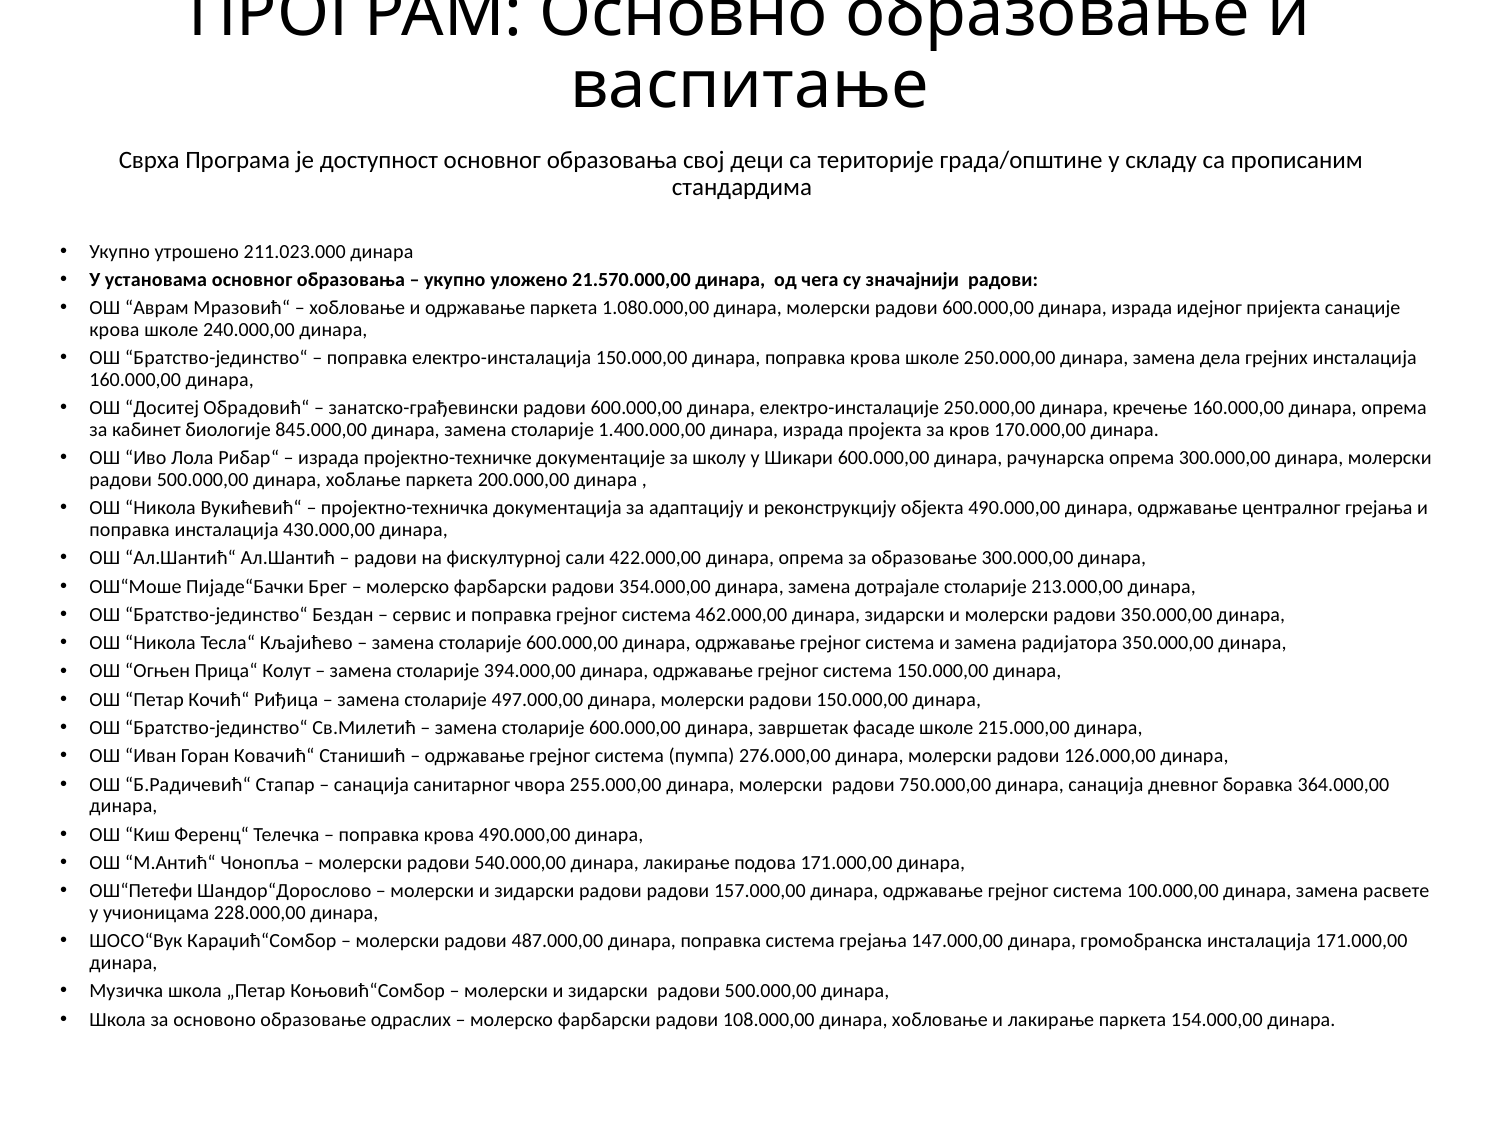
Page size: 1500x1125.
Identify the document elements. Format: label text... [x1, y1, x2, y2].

title ПРОГРАМ: Основно образовање и васпитање [45, 24, 1455, 130]
list Укупно утрошено 211.023.000 динара У установама основног образовања – укупно уложено 21.570.000,00 динара, од чега су значајнији радови: ОШ “Аврам Мразовић“ – хобловање и одржавање паркета 1.080.000,00 динара, молерски радови 600.000,00 динара, израда идејног пријекта санације крова школе 240.000,00 динара, ОШ “Братство-јединство“ – поправка електро-инсталација 150.000,00 динара, поправка крова школе 250.000,00 динара, замена дела грејних инсталација 160.000,00 динара, ОШ “Доситеј Обрадовић“ – занатско-грађевински радови 600.000,00 динара, електро-инсталације 250.000,00 динара, кречење 160.000,00 динара, опрема за кабинет биологије 845.000,00 динара, замена столарије 1.400.000,00 динара, израда пројекта за кров 170.000,00 динара. ОШ “Иво Лола Рибар“ – израда пројектно-техничке документације за школу у Шикари 600.000,00 динара, рачунарска опрема 300.000,00 динара, молерски радови 500.000,00 динара, хоблање паркета 200.000,00 динара , ОШ “Никола Вукићевић“ – пројектно-техничка документација за адаптацију и реконструкцију објекта 490.000,00 динара, одржавање централног грејања и поправка инсталација 430.000,00 динара, ОШ “Ал.Шантић“ Ал.Шантић – радови на фискултурној сали 422.000,00 динара, опрема за образовање 300.000,00 динара, ОШ“Моше Пијаде“Бачки Брег – молерско фарбарски радови 354.000,00 динара, замена дотрајале столарије 213.000,00 динара, ОШ “Братство-јединство“ Бездан – сервис и поправка грејног система 462.000,00 динара, зидарски и молерски радови 350.000,00 динара, ОШ “Никола Тесла“ Кљајићево – замена столарије 600.000,00 динара, одржавање грејног система и замена радијатора 350.000,00 динара, ОШ “Огњен Прица“ Колут – замена столарије 394.000,00 динара, одржавање грејног система 150.000,00 динара, ОШ “Петар Кочић“ Риђица – замена столарије 497.000,00 динара, молерски радови 150.000,00 динара, ОШ “Братство-јединство“ Св.Милетић – замена столарије 600.000,00 динара, завршетак фасаде школе 215.000,00 динара, ОШ “Иван Горан Ковачић“ Станишић – одржавање грејног система (пумпа) 276.000,00 динара, молерски радови 126.000,00 динара, ОШ “Б.Радичевић“ Стапар – санација санитарног чвора 255.000,00 динара, молерски радови 750.000,00 динара, санација дневног боравка 364.000,00 динара, ОШ “Киш Ференц“ Телечка – поправка крова 490.000,00 динара, ОШ “М.Антић“ Чонопља – молерски радови 540.000,00 динара, лакирање подова 171.000,00 динара, ОШ“Петефи Шандор“Дорослово – молерски и зидарски радови радови 157.000,00 динара, одржавање грејног система 100.000,00 динара, замена расвете у учионицама 228.000,00 динара, ШОСО“Вук Караџић“Сомбор – молерски радови 487.000,00 динара, поправка система грејања 147.000,00 динара, громобранска инсталација 171.000,00 динара, Музичка школа „Петар Коњовић“Сомбор – молерски и зидарски радови 500.000,00 динара, Школа за основоно образовање одраслих – молерско фарбарски радови 108.000,00 динара, хобловање и лакирање паркета 154.000,00 динара. [45, 233, 1455, 1044]
text_box Сврха Програма је доступност основног образовања свој деци са територије града/општине у складу са прописаним стандардима [99, 154, 1385, 209]
